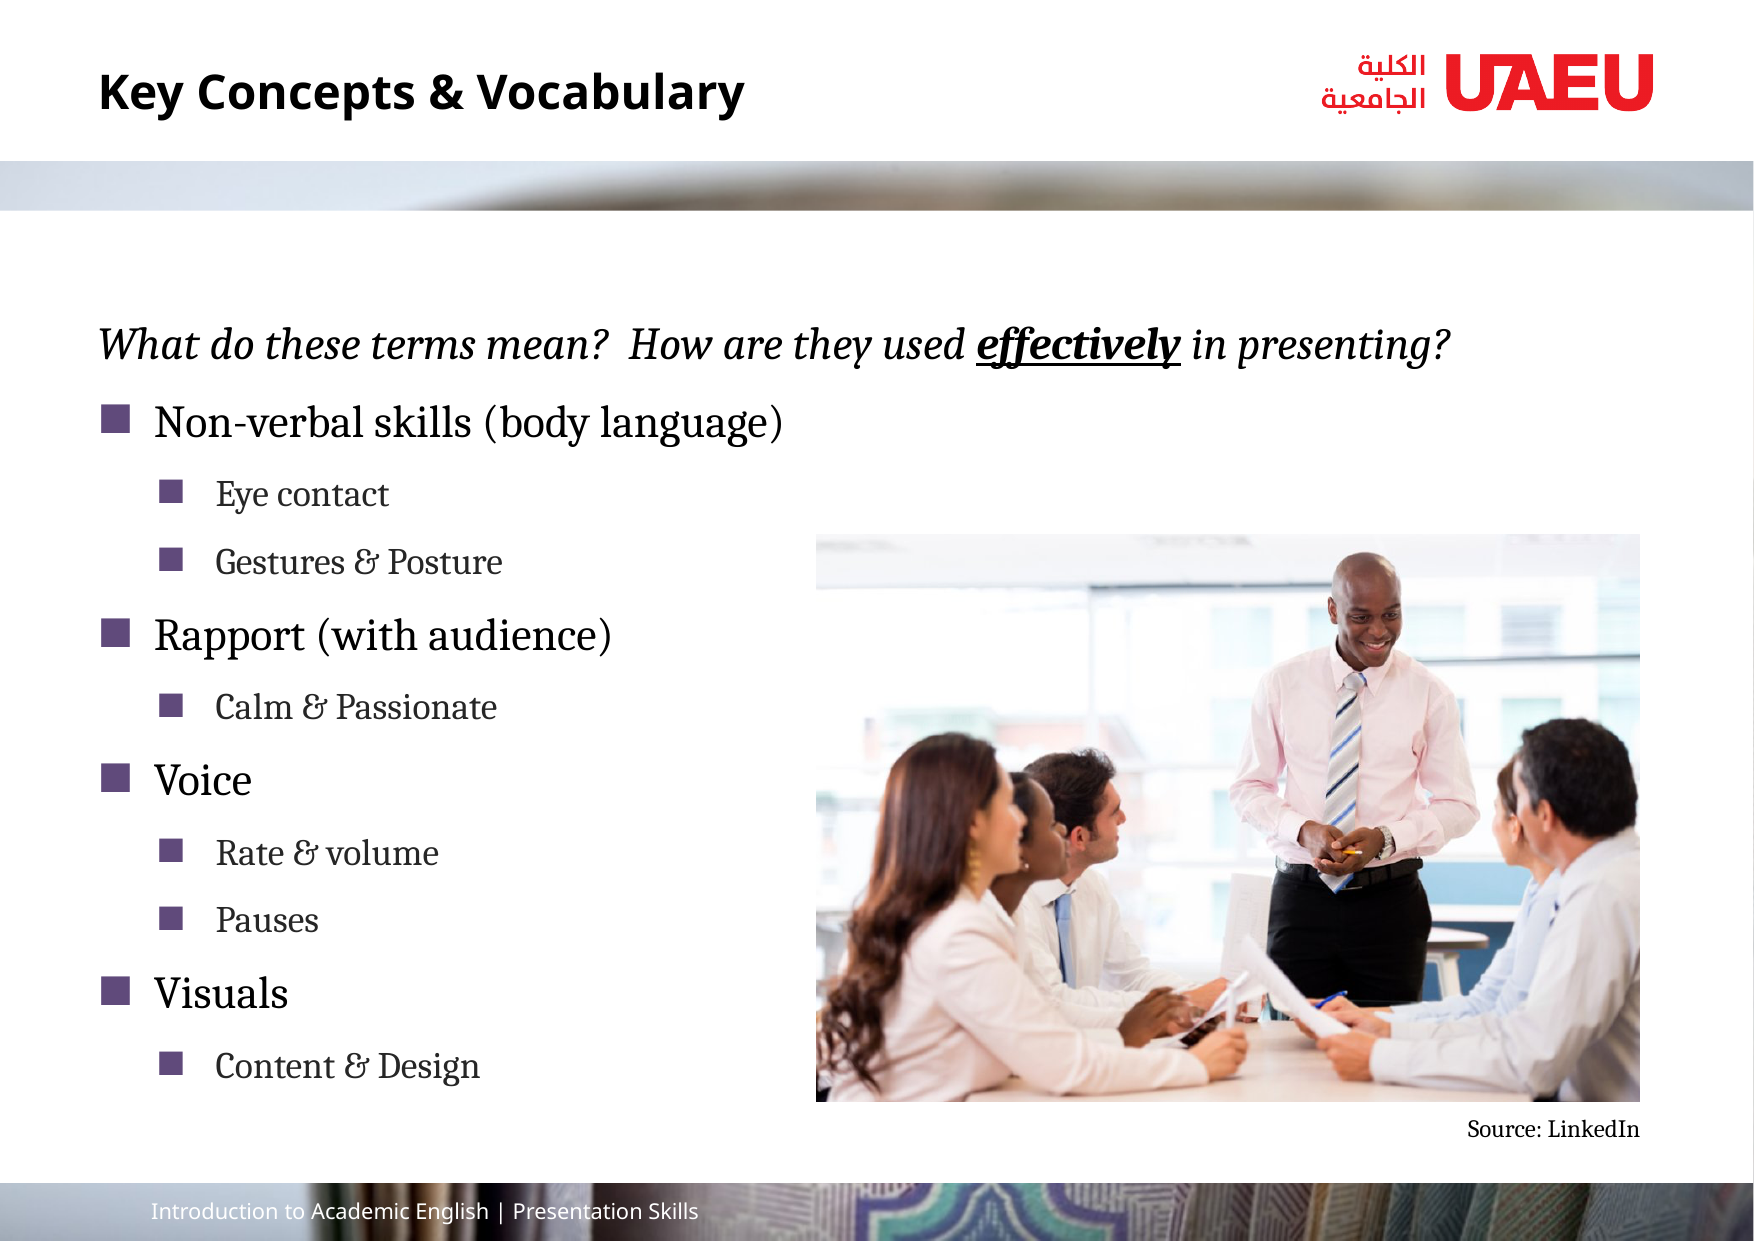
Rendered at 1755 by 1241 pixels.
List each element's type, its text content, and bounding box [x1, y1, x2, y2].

picture [0, 161, 1754, 210]
picture [0, 1183, 1754, 1241]
text_box Source: LinkedIn [1319, 1104, 1656, 1150]
list What do these terms mean? How are they used effectively in presenting? Non-verbal skills (body language) Eye contact Gestures & Posture Rapport (with audience) Calm & Passionate Voice Rate & volume Pauses Visuals Content & Design [97, 286, 1640, 1127]
picture [816, 534, 1640, 1103]
picture [1318, 49, 1657, 118]
title Key Concepts & Vocabulary [97, 61, 1387, 154]
